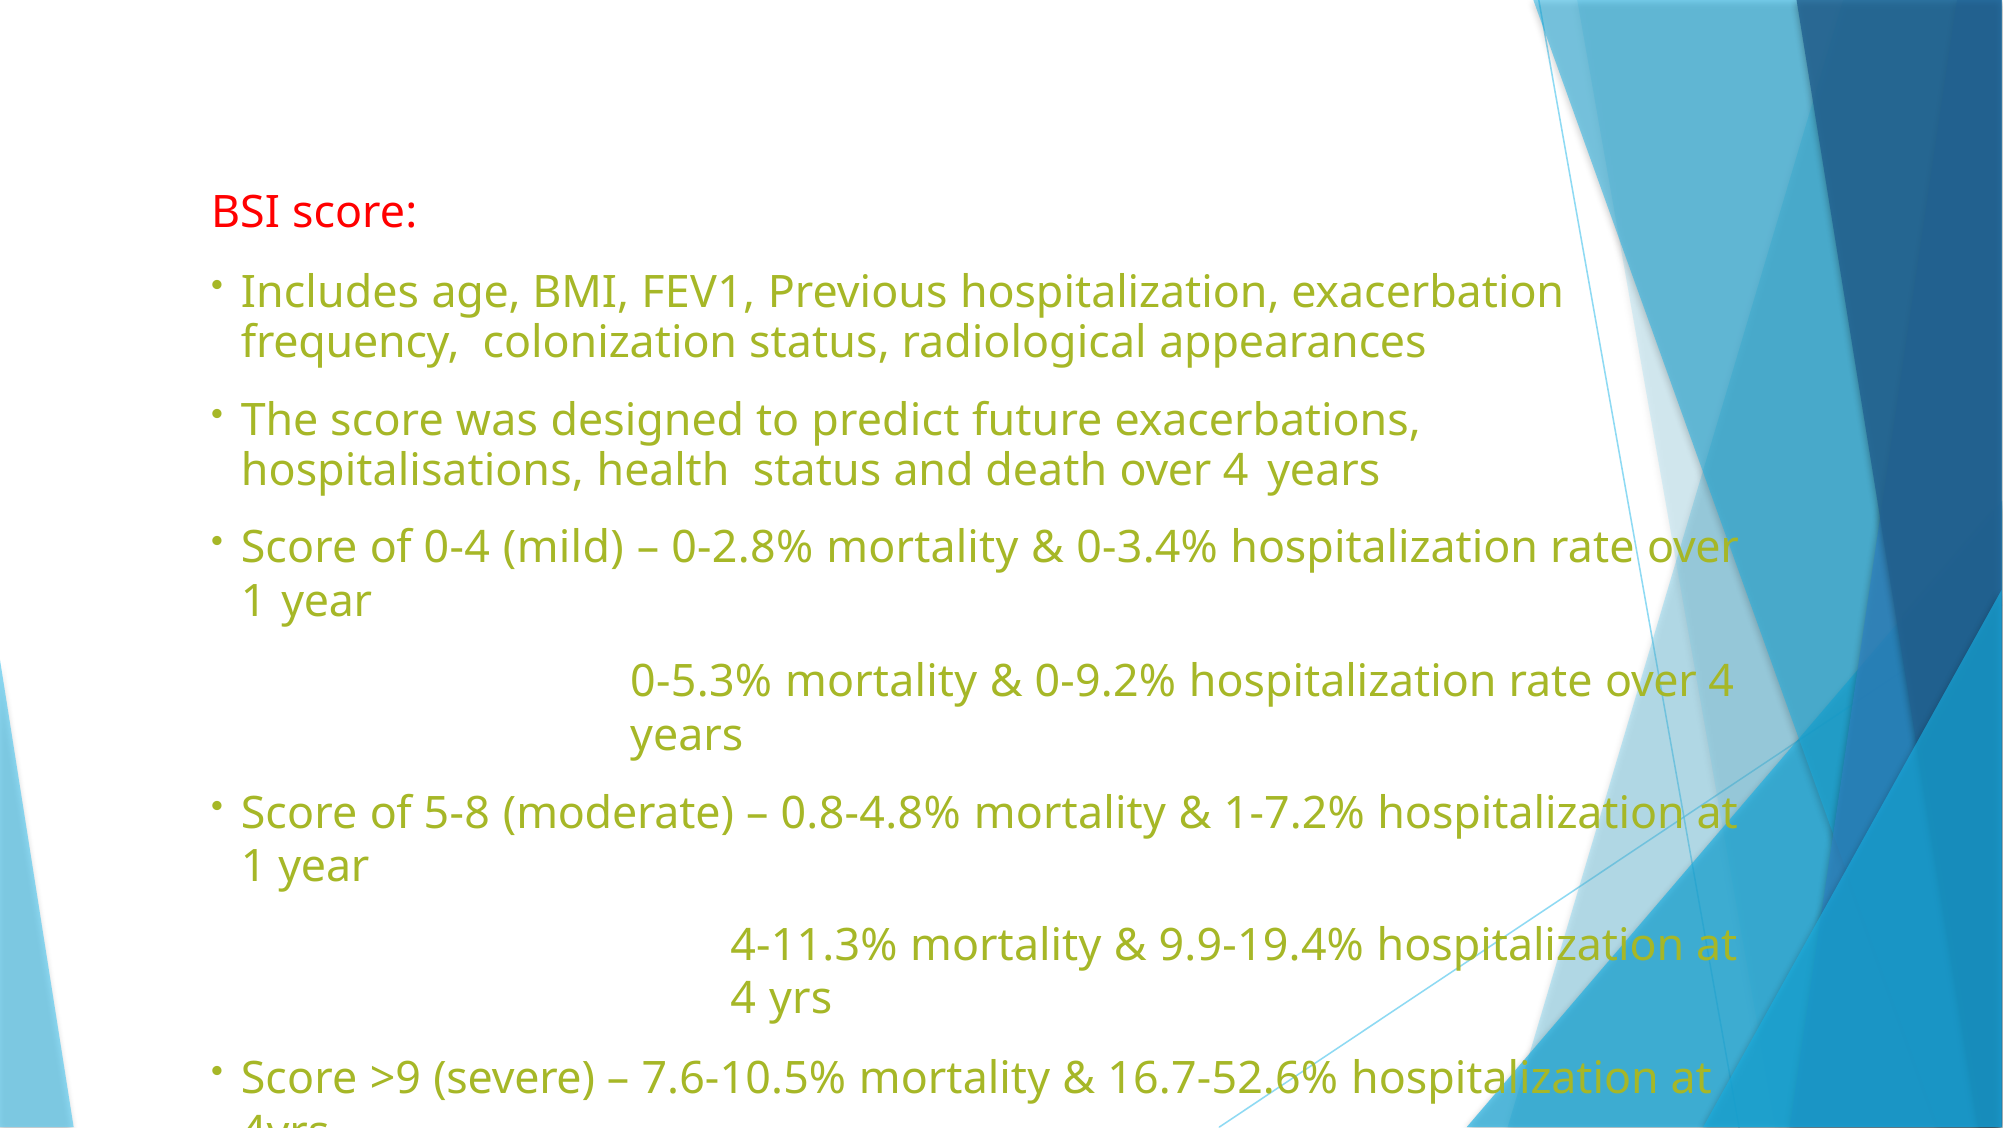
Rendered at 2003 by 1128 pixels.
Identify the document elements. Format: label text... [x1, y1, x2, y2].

text_box BSI score: Includes age, BMI, FEV1, Previous hospitalization, exacerbation frequency, colonization status, radiological appearances The score was designed to predict future exacerbations, hospitalisations, health status and death over 4 years Score of 0-4 (mild) – 0-2.8% mortality & 0-3.4% hospitalization rate over 1 year 0-5.3% mortality & 0-9.2% hospitalization rate over 4 years Score of 5-8 (moderate) – 0.8-4.8% mortality & 1-7.2% hospitalization at 1 year 4-11.3% mortality & 9.9-19.4% hospitalization at 4 yrs Score >9 (severe) – 7.6-10.5% mortality & 16.7-52.6% hospitalization at 4yrs 9.9-29.2% mortality & 41.2-80.4% hospitalization rates at 4 yrs [209, 156, 1788, 1128]
